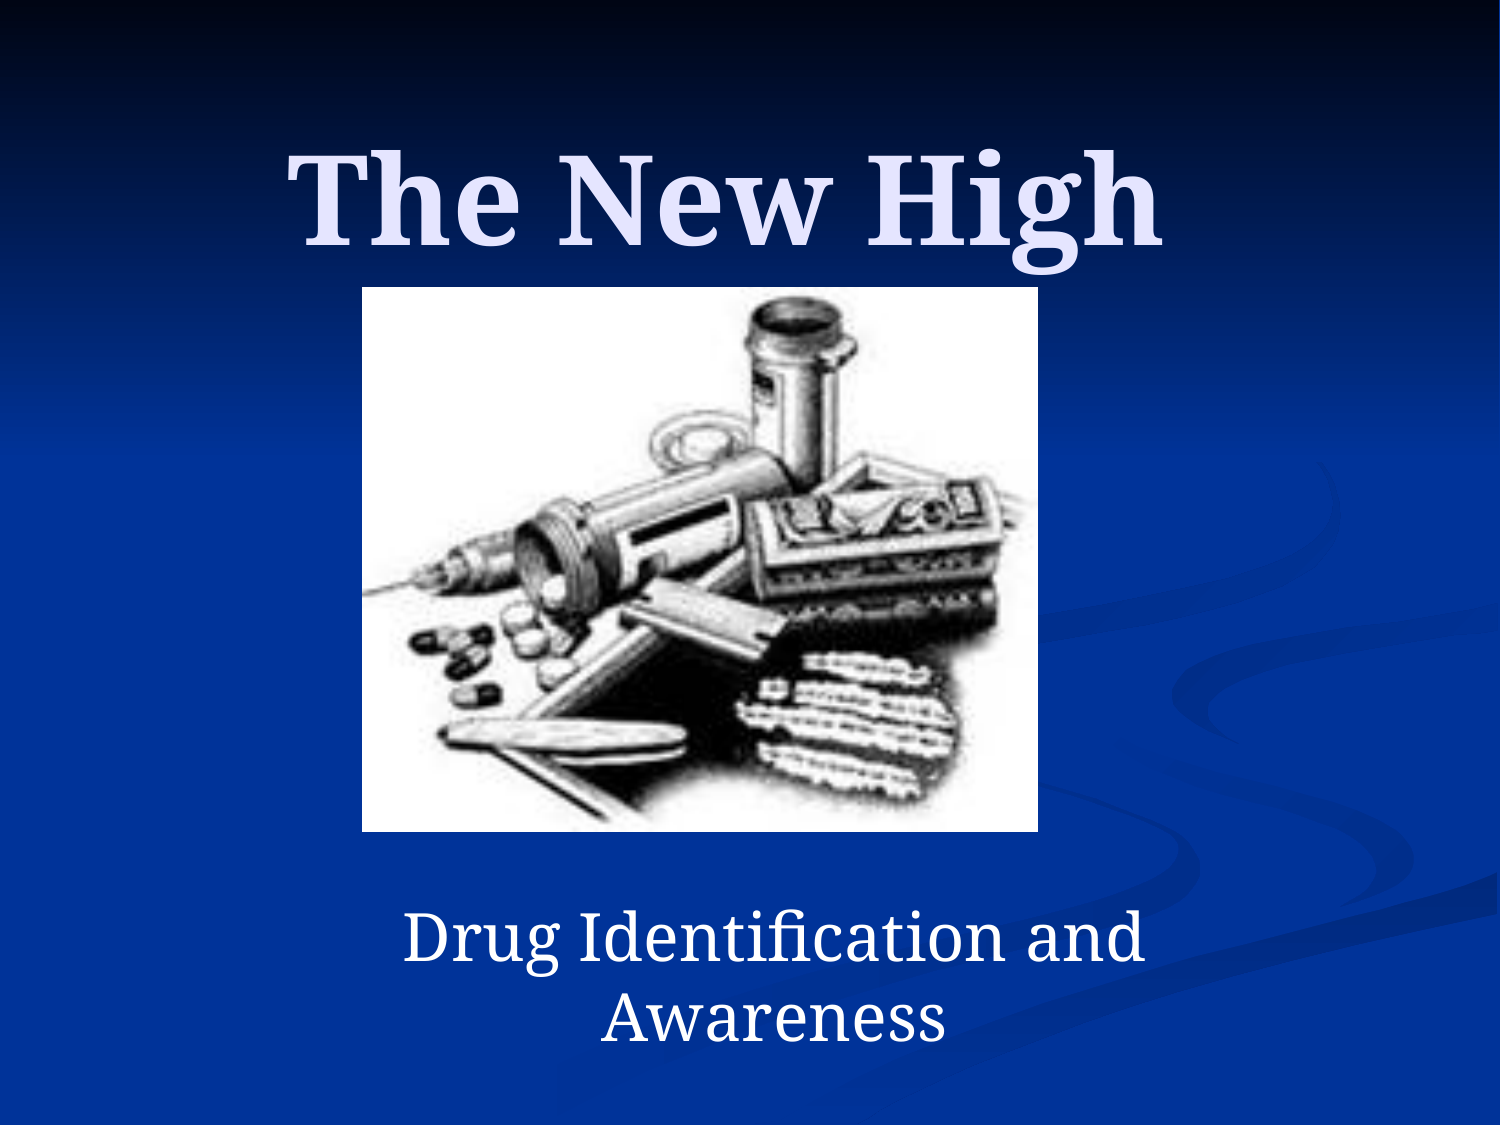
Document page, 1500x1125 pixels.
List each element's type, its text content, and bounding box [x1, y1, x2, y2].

title The New High [99, 37, 1376, 353]
subtitle Drug Identification and Awareness [249, 887, 1301, 1063]
picture [362, 287, 1038, 832]
